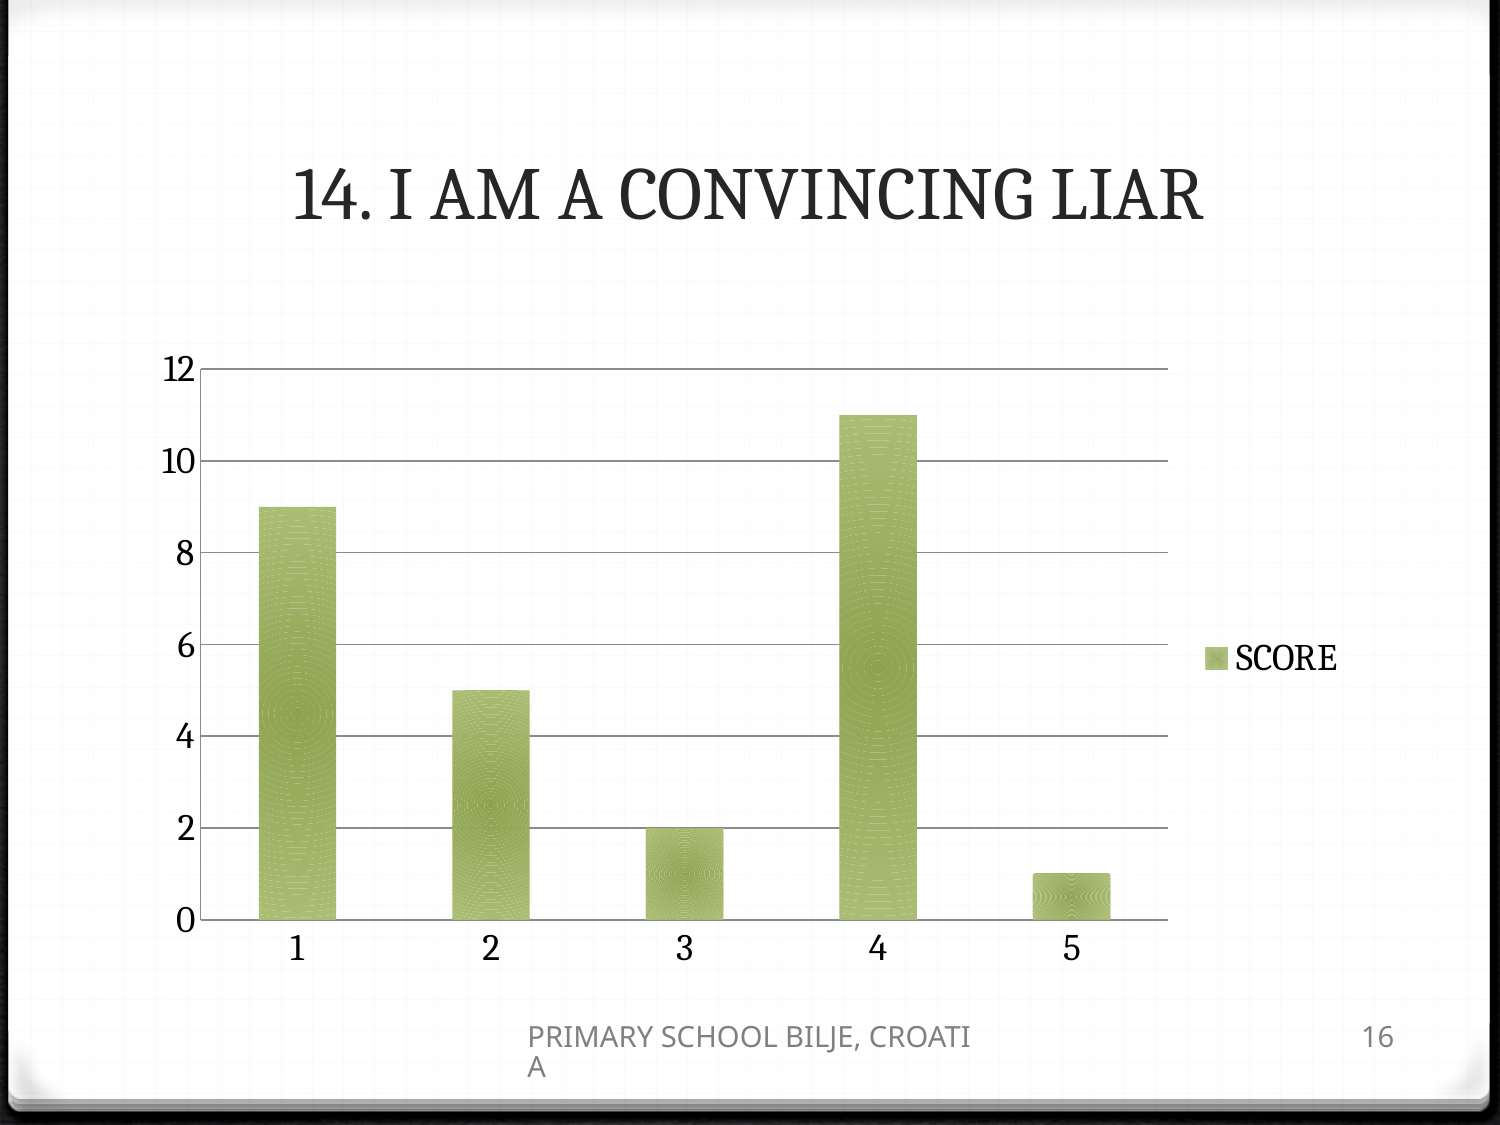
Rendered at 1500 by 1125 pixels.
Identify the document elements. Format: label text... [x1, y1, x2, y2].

picture [0, 0, 1500, 1125]
slide_number 16 [1059, 1008, 1410, 1069]
title 14. I AM A CONVINCING LIAR [90, 71, 1410, 309]
chart [137, 334, 1363, 983]
footer PRIMARY SCHOOL BILJE, CROATIA [512, 1008, 988, 1069]
